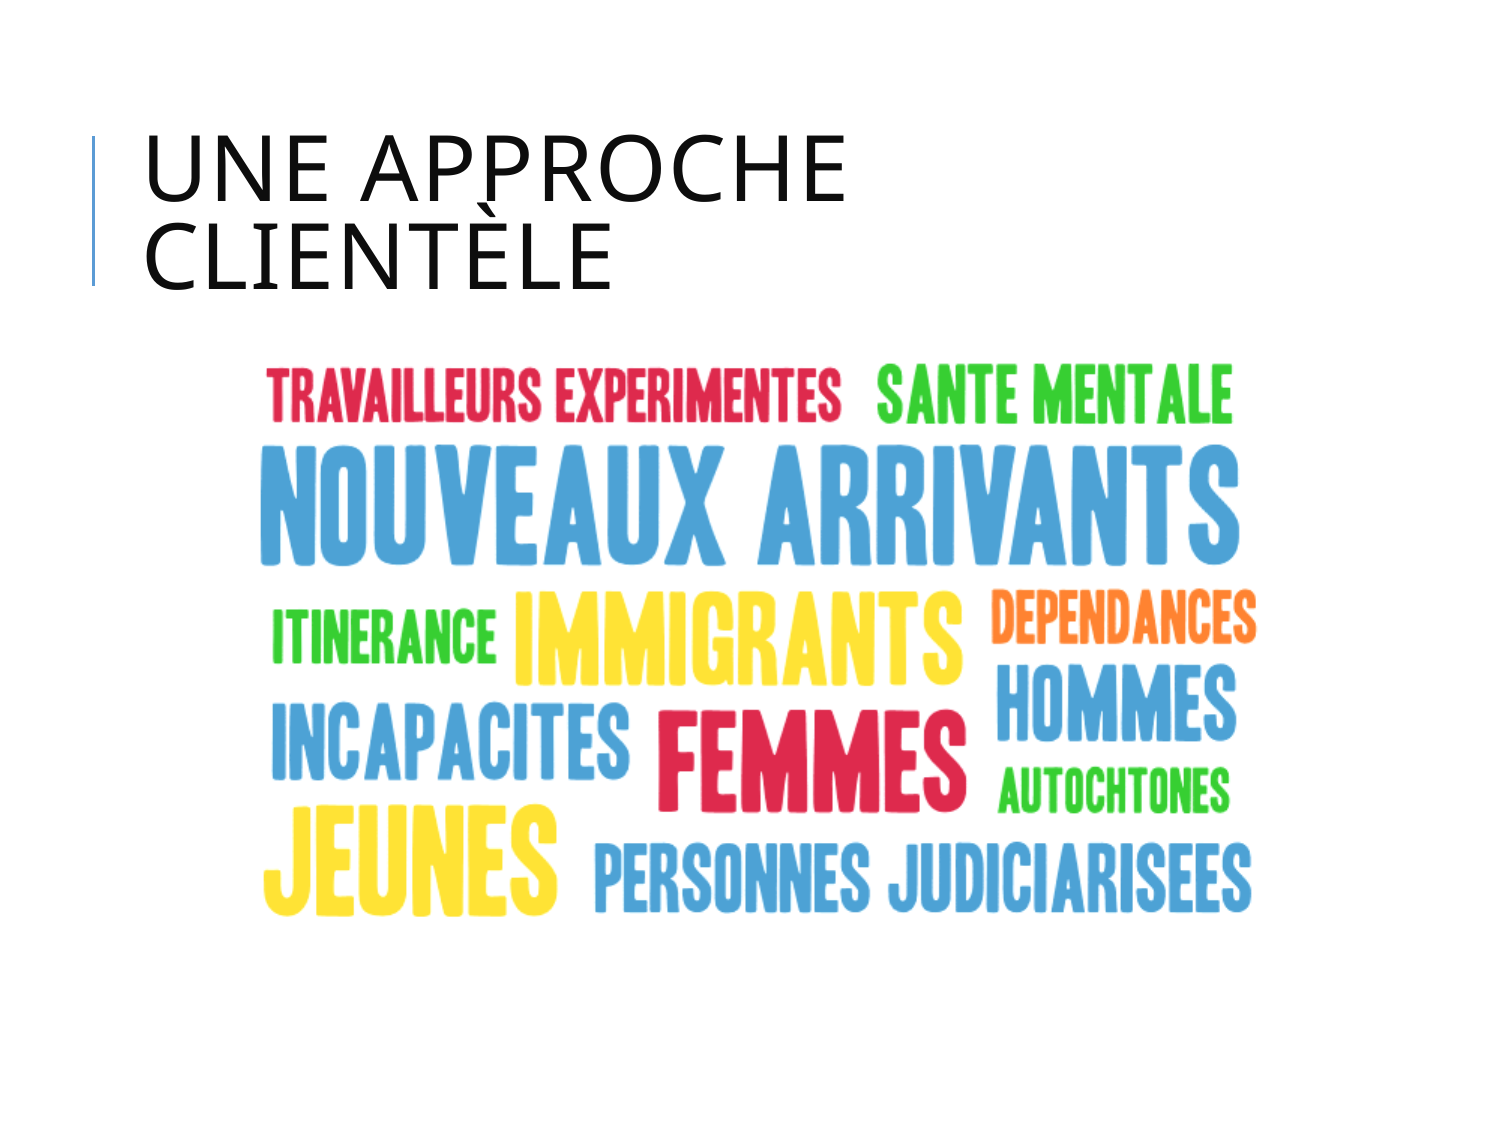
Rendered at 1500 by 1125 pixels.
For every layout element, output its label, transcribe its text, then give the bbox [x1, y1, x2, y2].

title Une approche clientèle [126, 96, 1322, 342]
picture [222, 318, 1283, 951]
